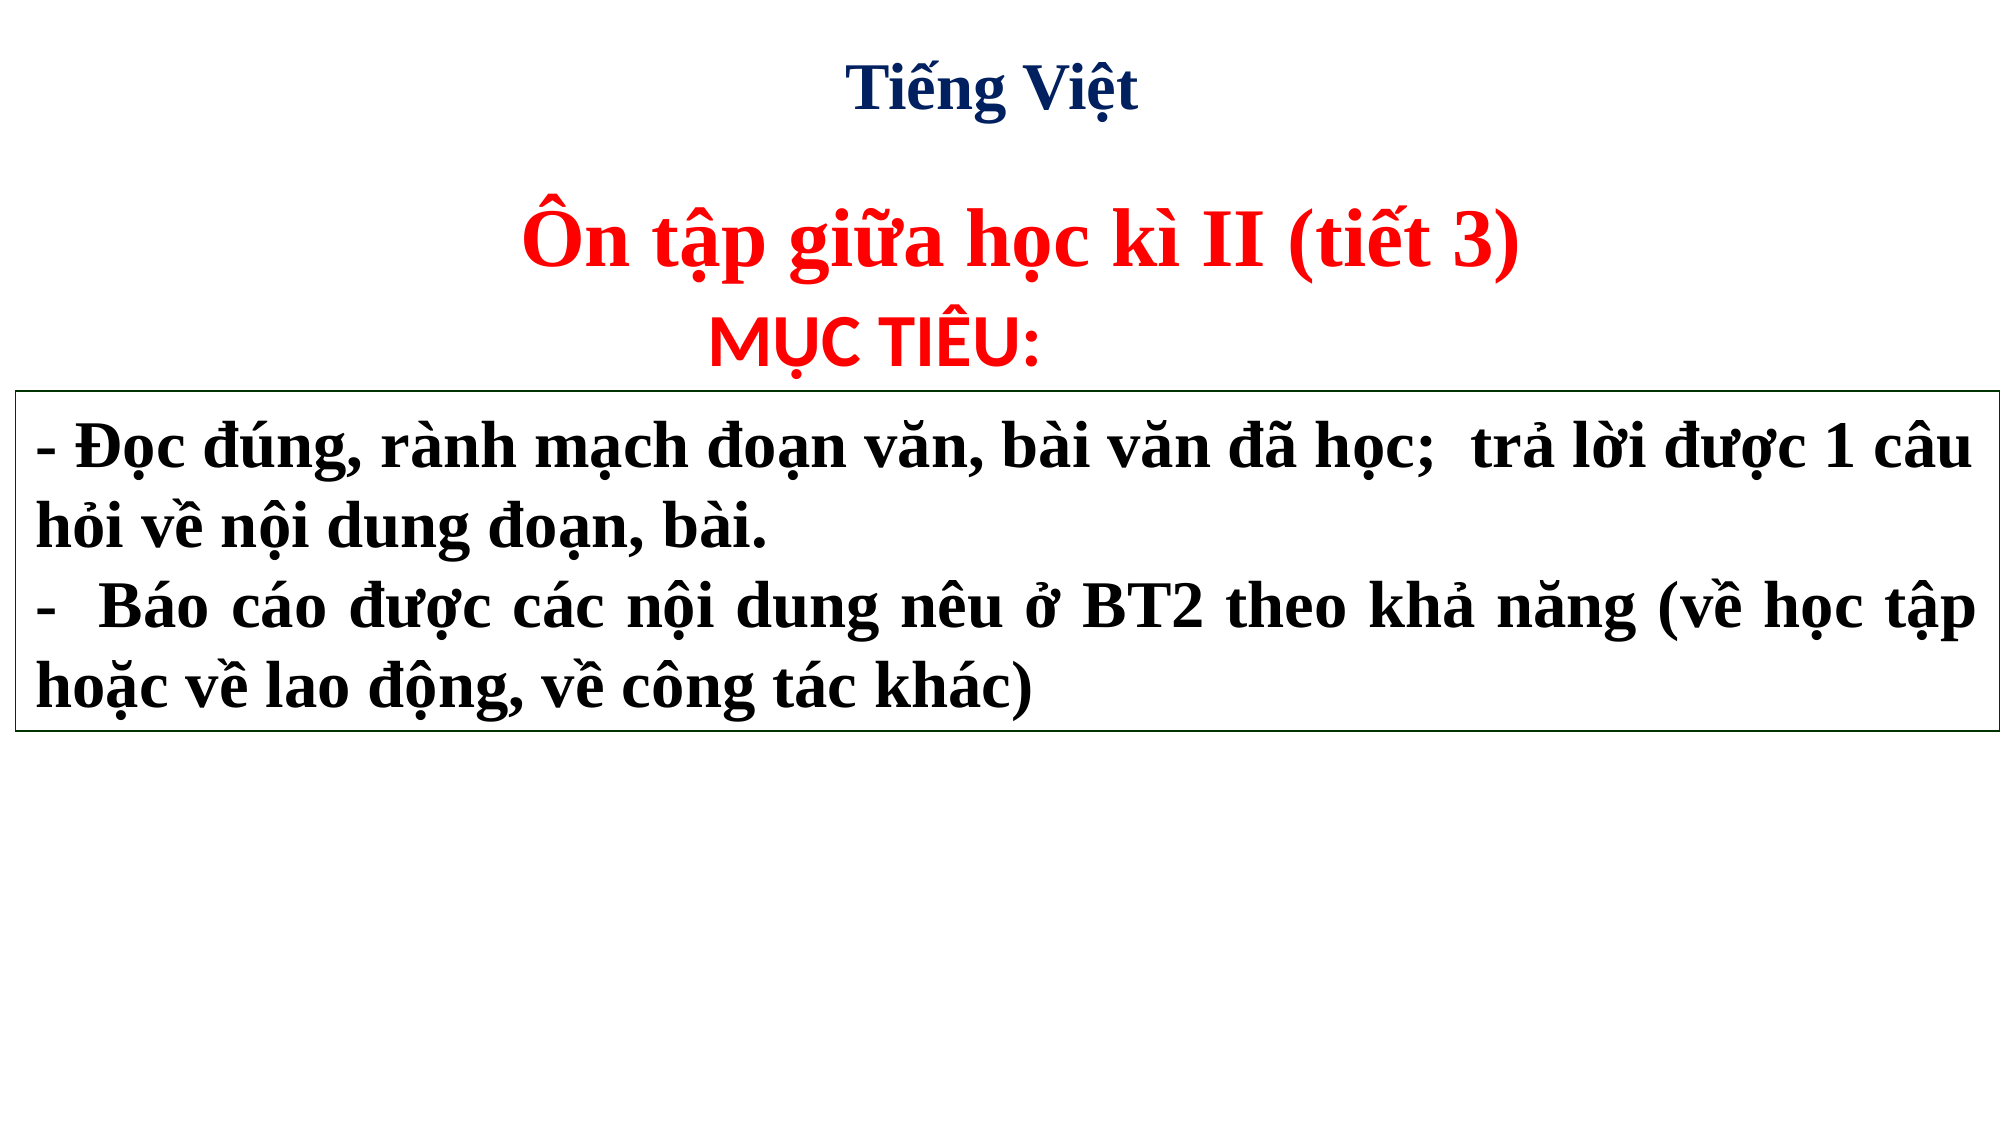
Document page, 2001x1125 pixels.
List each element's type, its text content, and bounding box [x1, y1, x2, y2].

text_box Ôn tập giữa học kì II (tiết 3) [20, 175, 2000, 291]
text_box MỤC TIÊU: [687, 291, 1438, 391]
text_box Tiếng Việt [0, 35, 1992, 130]
text_box - Đọc đúng, rành mạch đoạn văn, bài văn đã học; trả lời được 1 câu hỏi về nội dung đoạn, bài. - Báo cáo được các nội dung nêu ở BT2 theo khả năng (về học tập hoặc về lao động, về công tác khác) [15, 391, 2000, 731]
